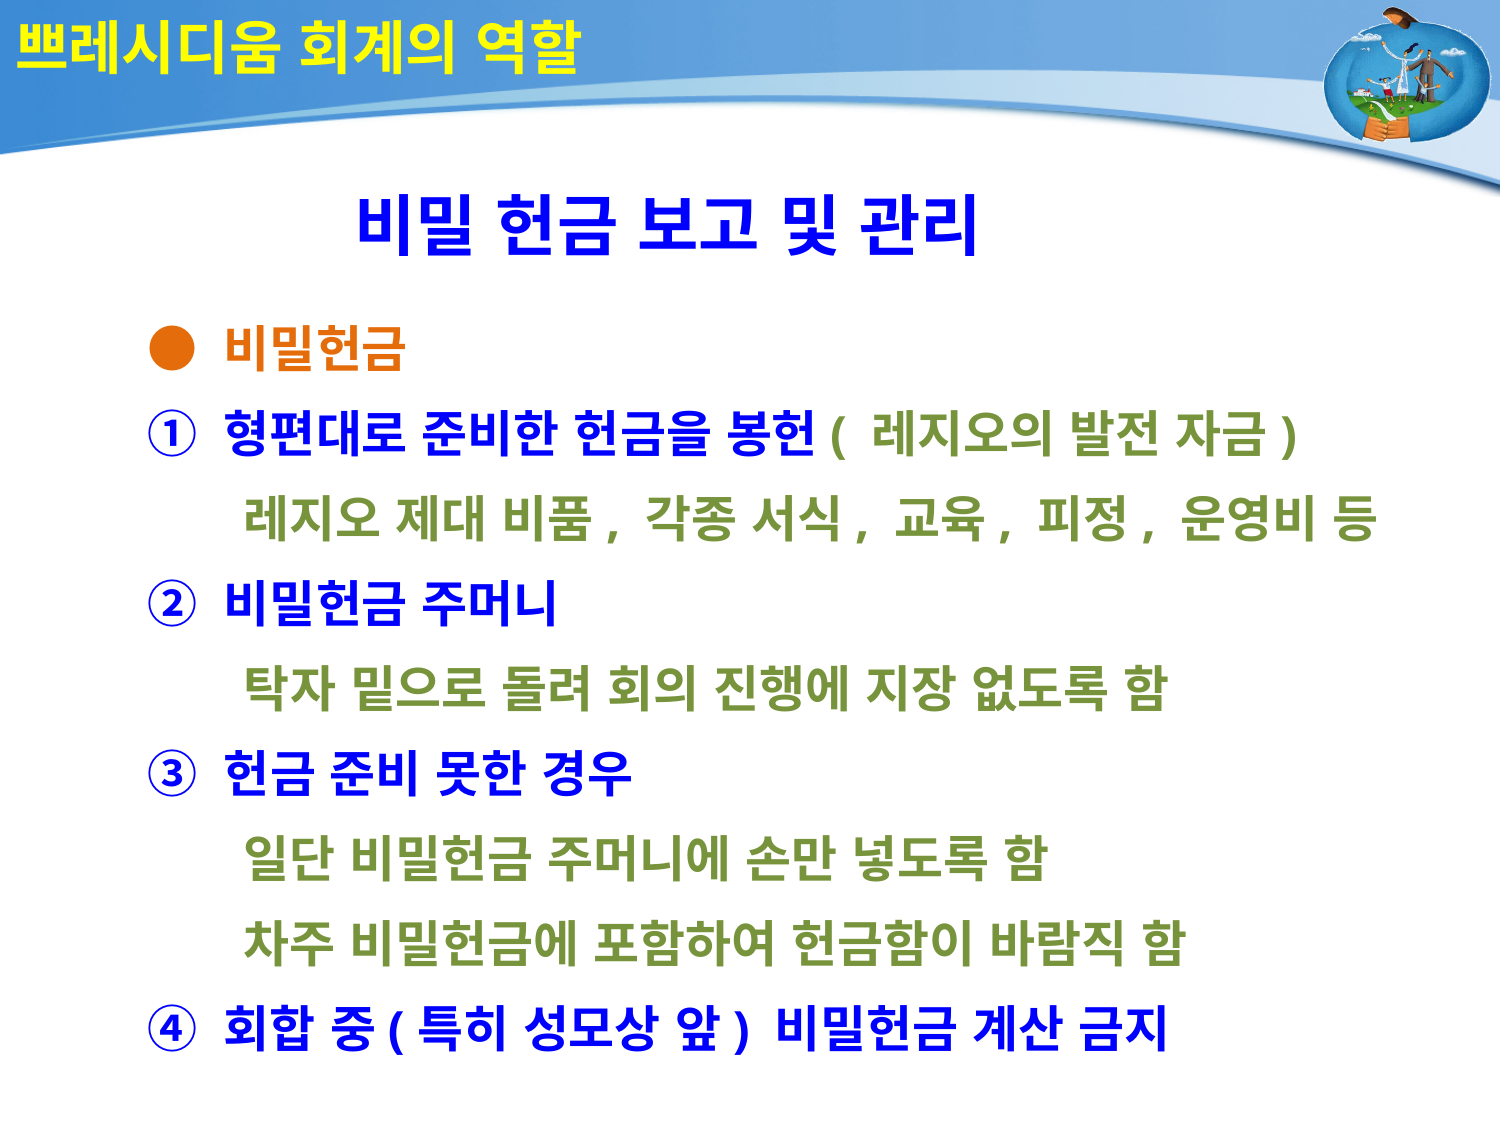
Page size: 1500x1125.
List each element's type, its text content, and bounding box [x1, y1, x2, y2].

picture [0, 0, 1500, 197]
title 쁘레시디움 회계의 역할 [0, 0, 1351, 93]
text_box ● 비밀헌금 ① 형편대로 준비한 헌금을 봉헌( 레지오의 발전 자금) 레지오 제대 비품, 각종 서식, 교육, 피정, 운영비 등 ② 비밀헌금 주머니 탁자 밑으로 돌려 회의 진행에 지장 없도록 함 ③ 헌금 준비 못한 경우 일단 비밀헌금 주머니에 손만 넣도록 함 차주 비밀헌금에 포함하여 헌금함이 바람직 함 ④ 회합 중(특히 성모상 앞) 비밀헌금 계산 금지 [88, 310, 1459, 1071]
text_box 비밀 헌금 보고 및 관리 [261, 176, 1093, 272]
